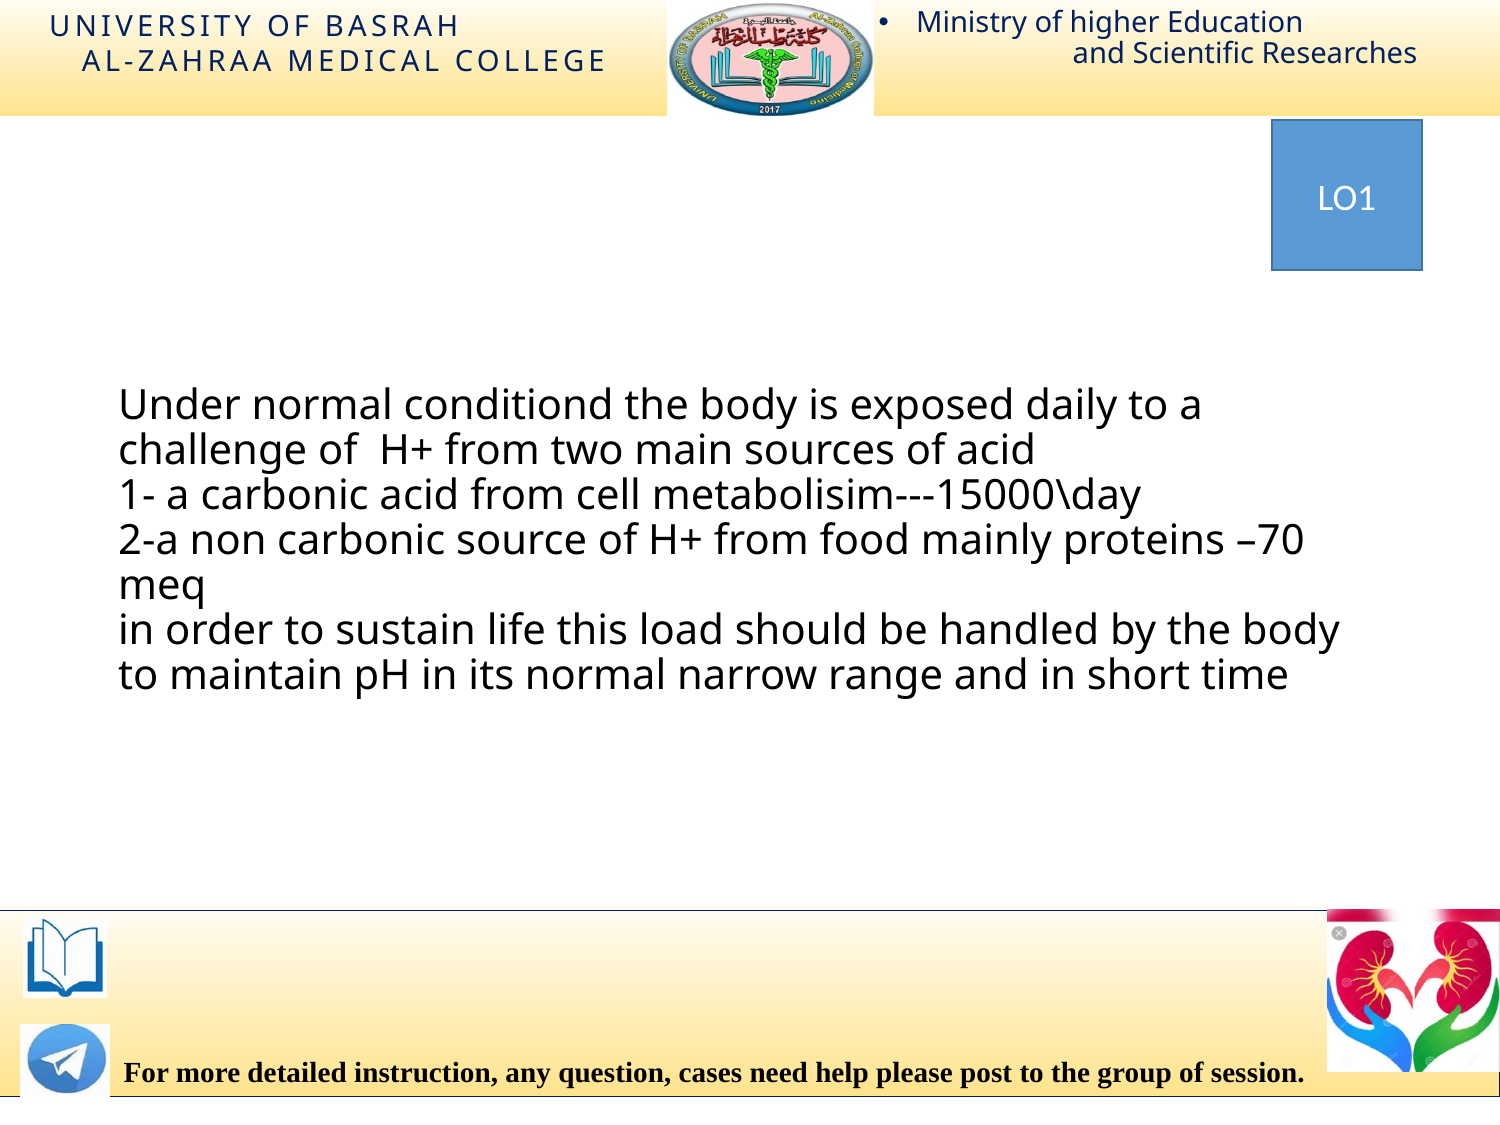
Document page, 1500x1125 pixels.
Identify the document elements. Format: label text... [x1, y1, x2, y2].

text_box For more detailed instruction, any question, cases need help please post to the group of session. [0, 910, 1500, 1097]
text_box [24, 159, 1450, 355]
text_box University of Basrah Al-zahraa medical college [24, 0, 663, 107]
picture [20, 1024, 110, 1097]
title Under normal conditiond the body is exposed daily to a challenge of H+ from two main sources of acid 1- a carbonic acid from cell metabolisim---15000\day 2-a non carbonic source of H+ from food mainly proteins –70 meq in order to sustain life this load should be handled by the body to maintain pH in its normal narrow range and in short time [103, 355, 1397, 898]
picture [667, 0, 874, 122]
text_box [0, 0, 667, 116]
subtitle Ministry of higher Education and Scientific Researches [874, 0, 1500, 116]
picture [1327, 909, 1500, 1072]
text_box LO1 [1271, 119, 1423, 271]
picture [23, 917, 107, 998]
